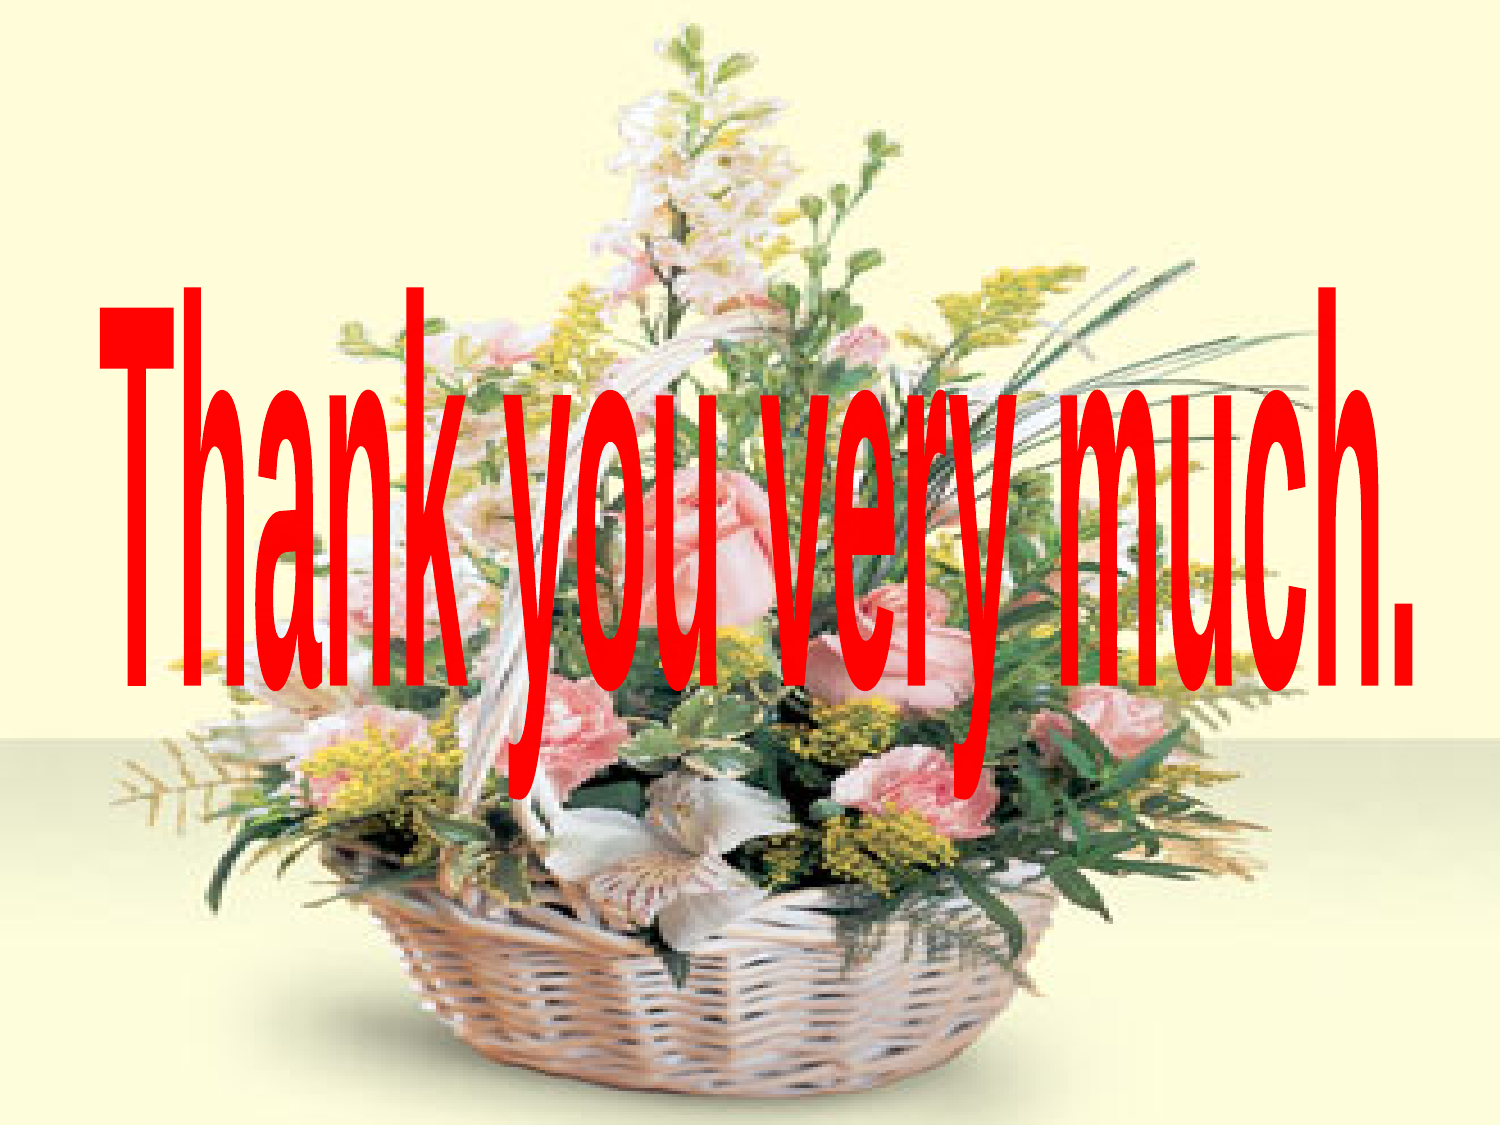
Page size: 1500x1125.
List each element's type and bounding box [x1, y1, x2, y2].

list [0, 0, 1500, 1125]
